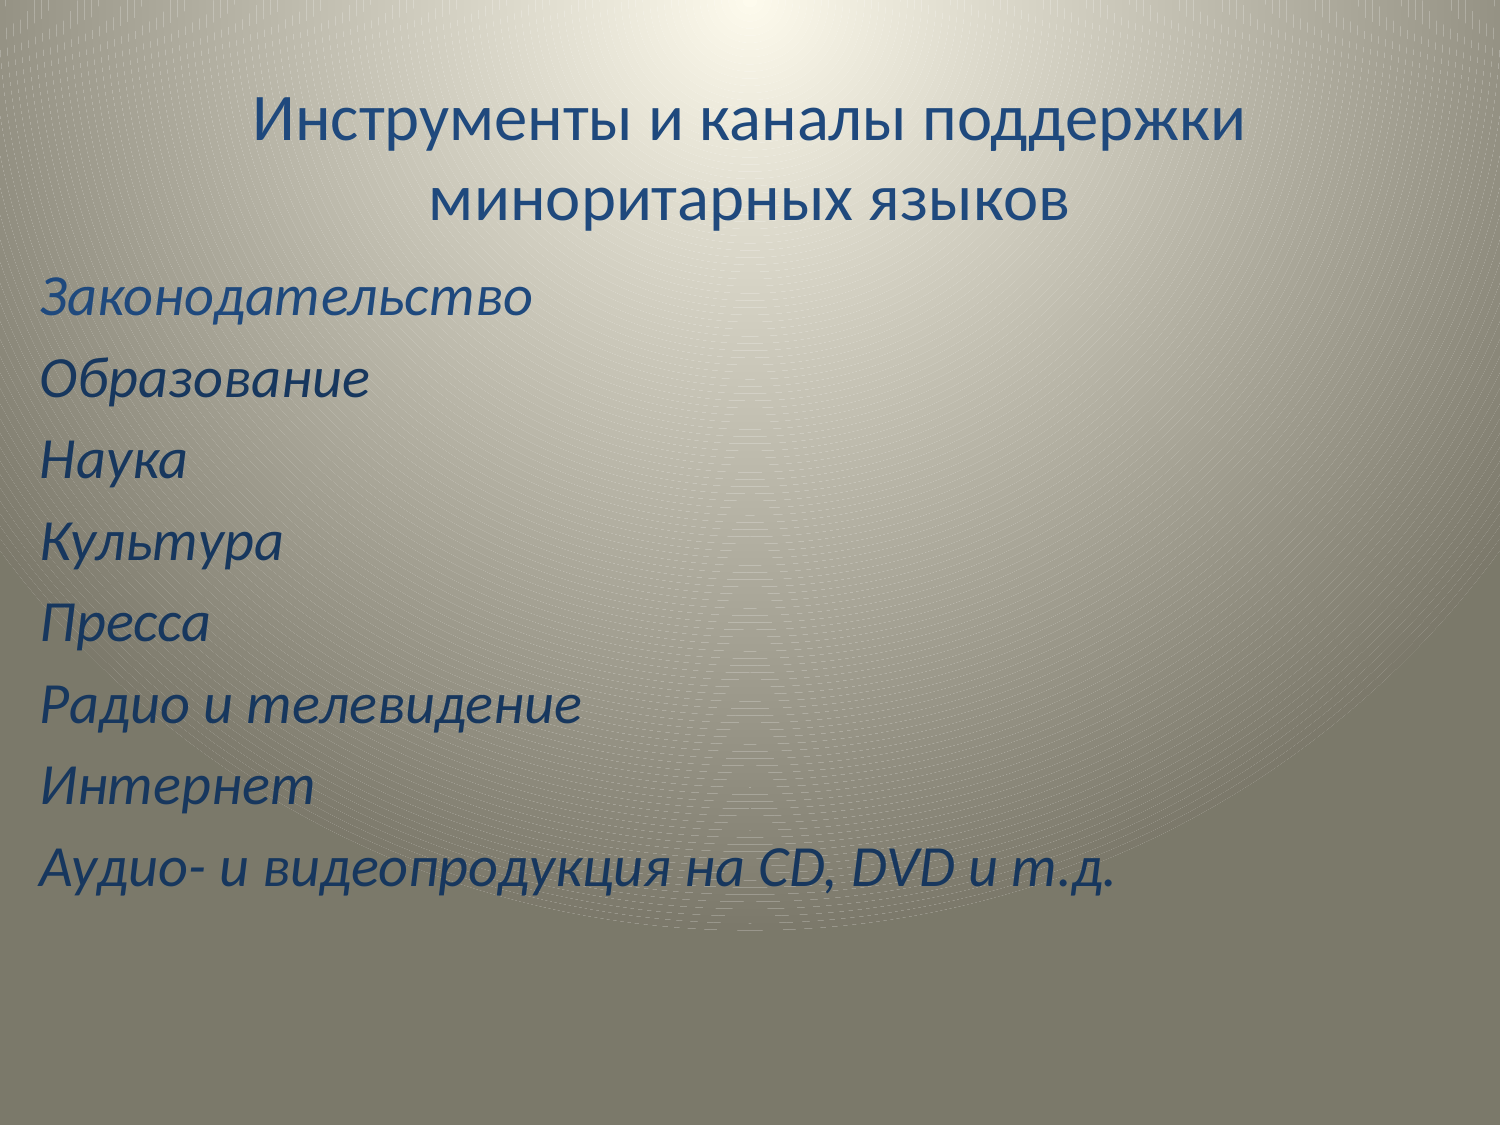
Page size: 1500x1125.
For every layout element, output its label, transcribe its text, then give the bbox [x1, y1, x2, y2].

subtitle Законодательство Образование Наука Культура Пресса Радио и телевидение Интернет Аудио- и видеопродукция на CD, DVD и т.д. [24, 249, 1463, 1088]
title Инструменты и каналы поддержки миноритарных языков [112, 75, 1388, 233]
